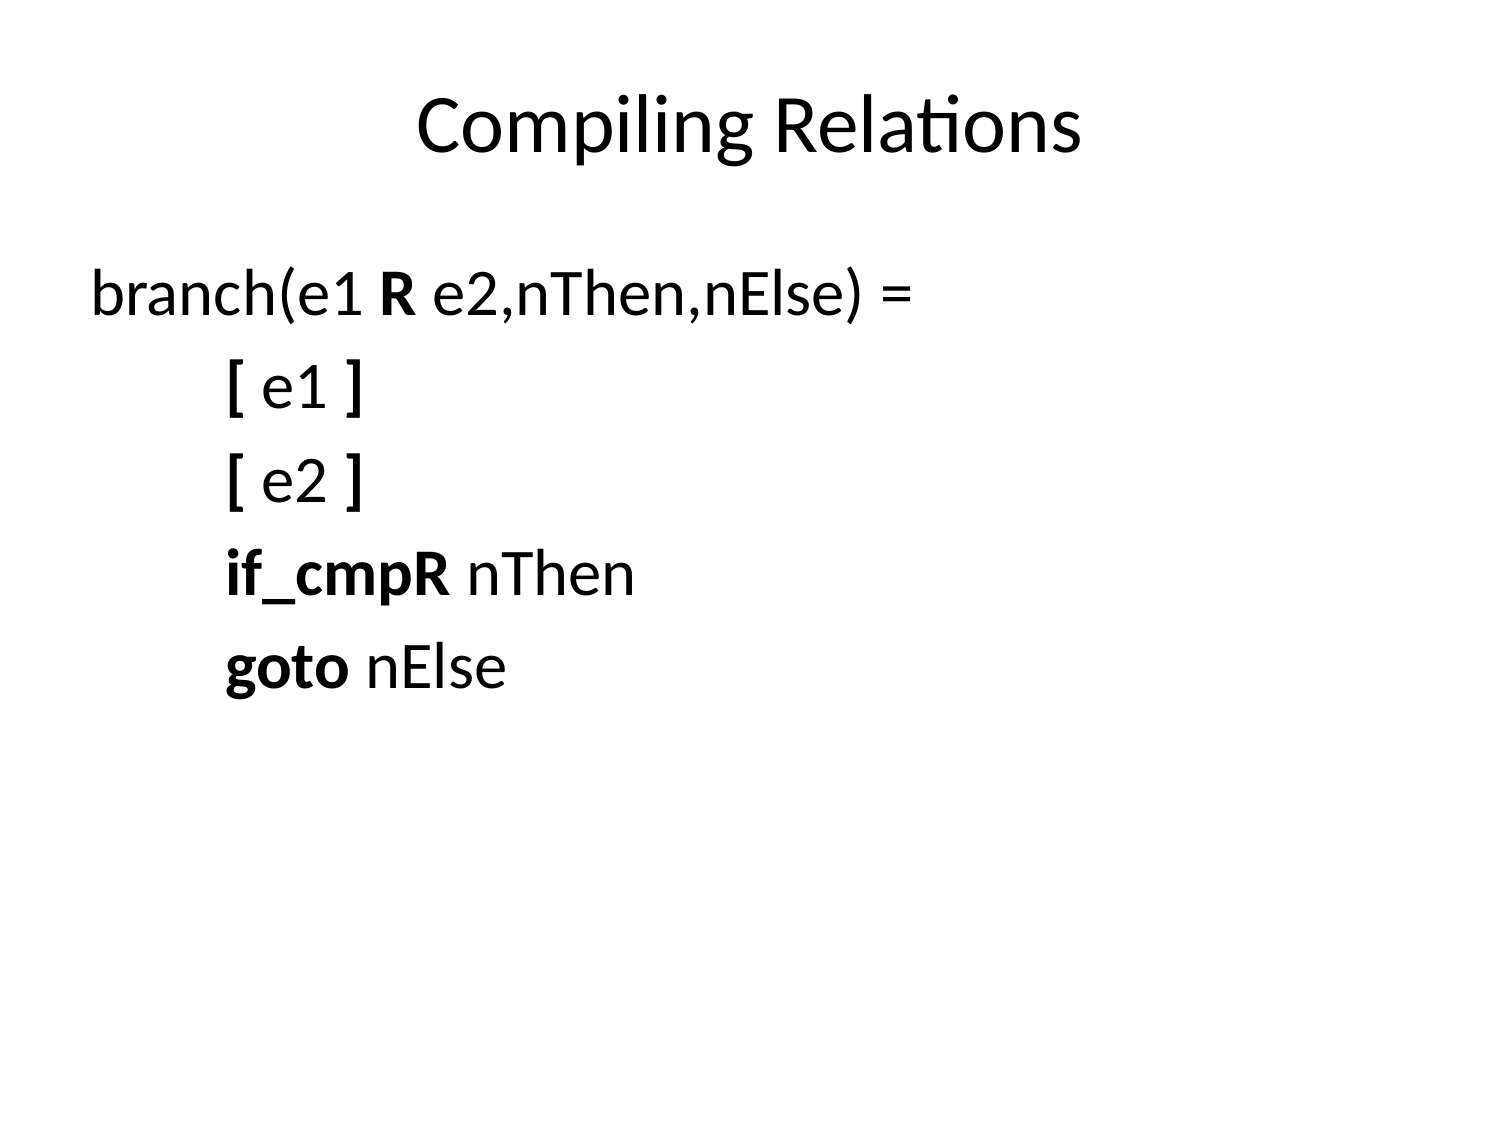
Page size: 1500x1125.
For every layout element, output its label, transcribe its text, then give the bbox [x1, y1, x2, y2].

title Compiling Relations [74, 25, 1426, 214]
list branch(e1 R e2,nThen,nElse) = [ e1 ] [ e2 ] if_cmpR nThen goto nElse [74, 241, 1426, 1006]
